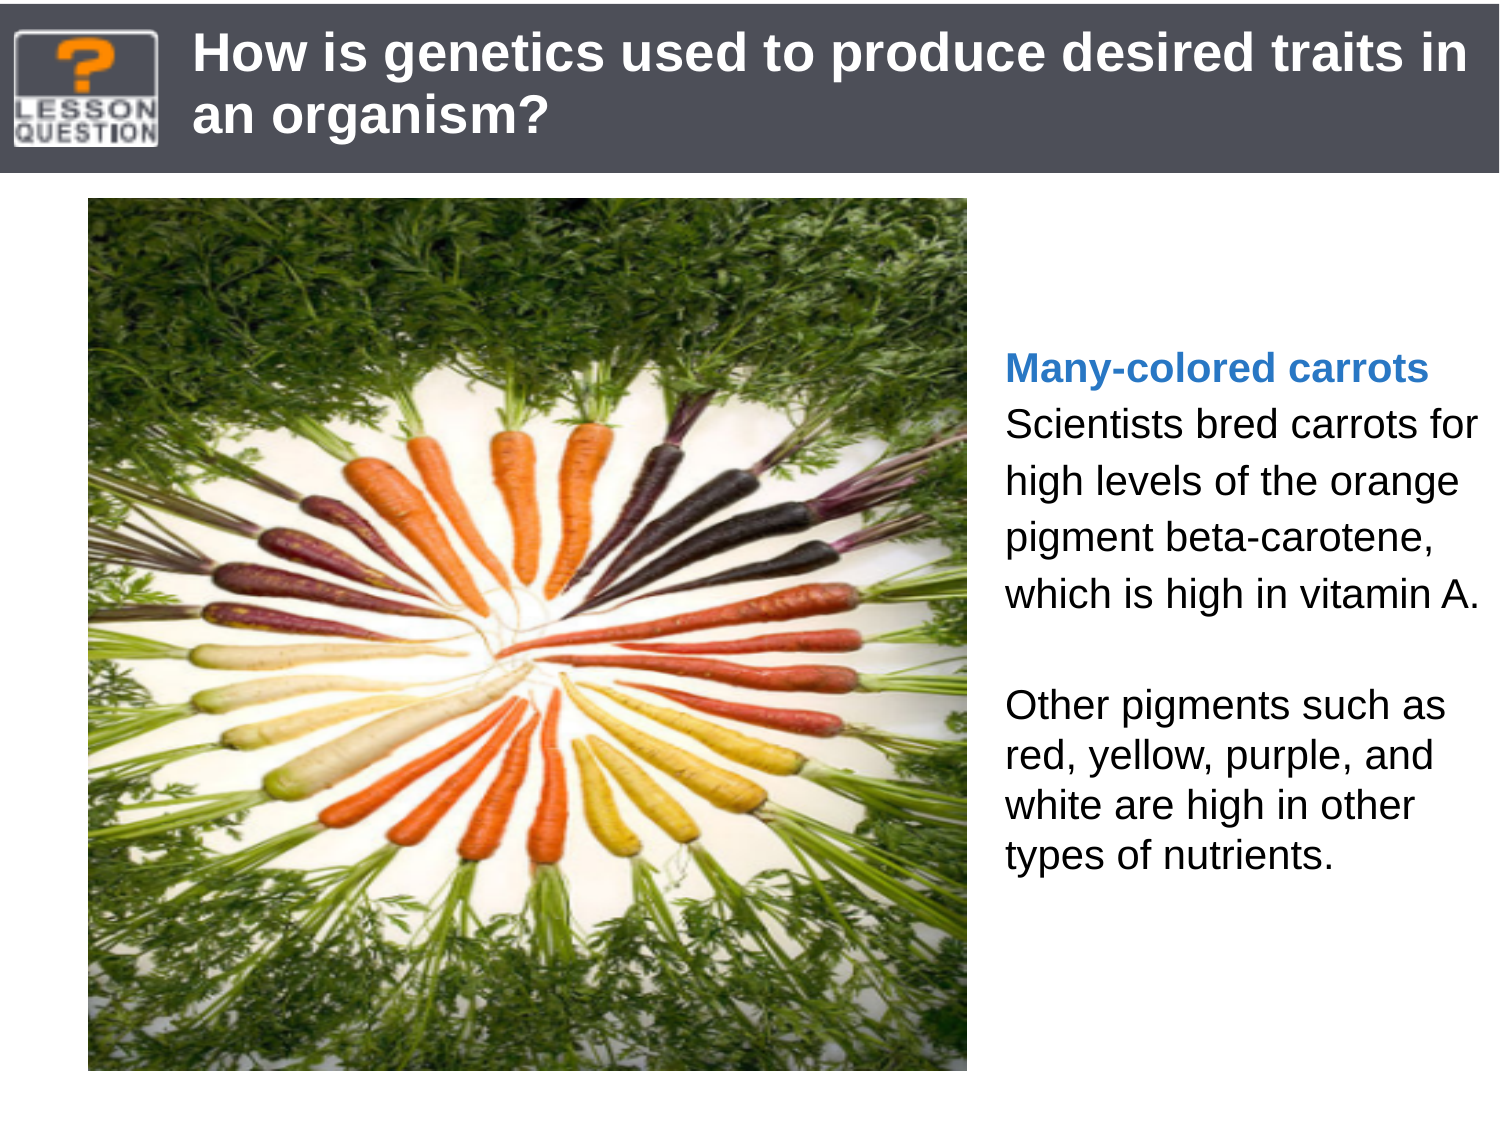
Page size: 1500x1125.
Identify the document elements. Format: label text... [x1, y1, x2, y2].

title How is genetics used to produce desired traits in an organism? [0, 3, 1500, 173]
list Many-colored carrots Scientists bred carrots for high levels of the orange pigment beta-carotene, which is high in vitamin A. Other pigments such as red, yellow, purple, and white are high in other types of nutrients. [1004, 318, 1486, 951]
picture [13, 29, 159, 148]
picture [87, 198, 968, 1071]
